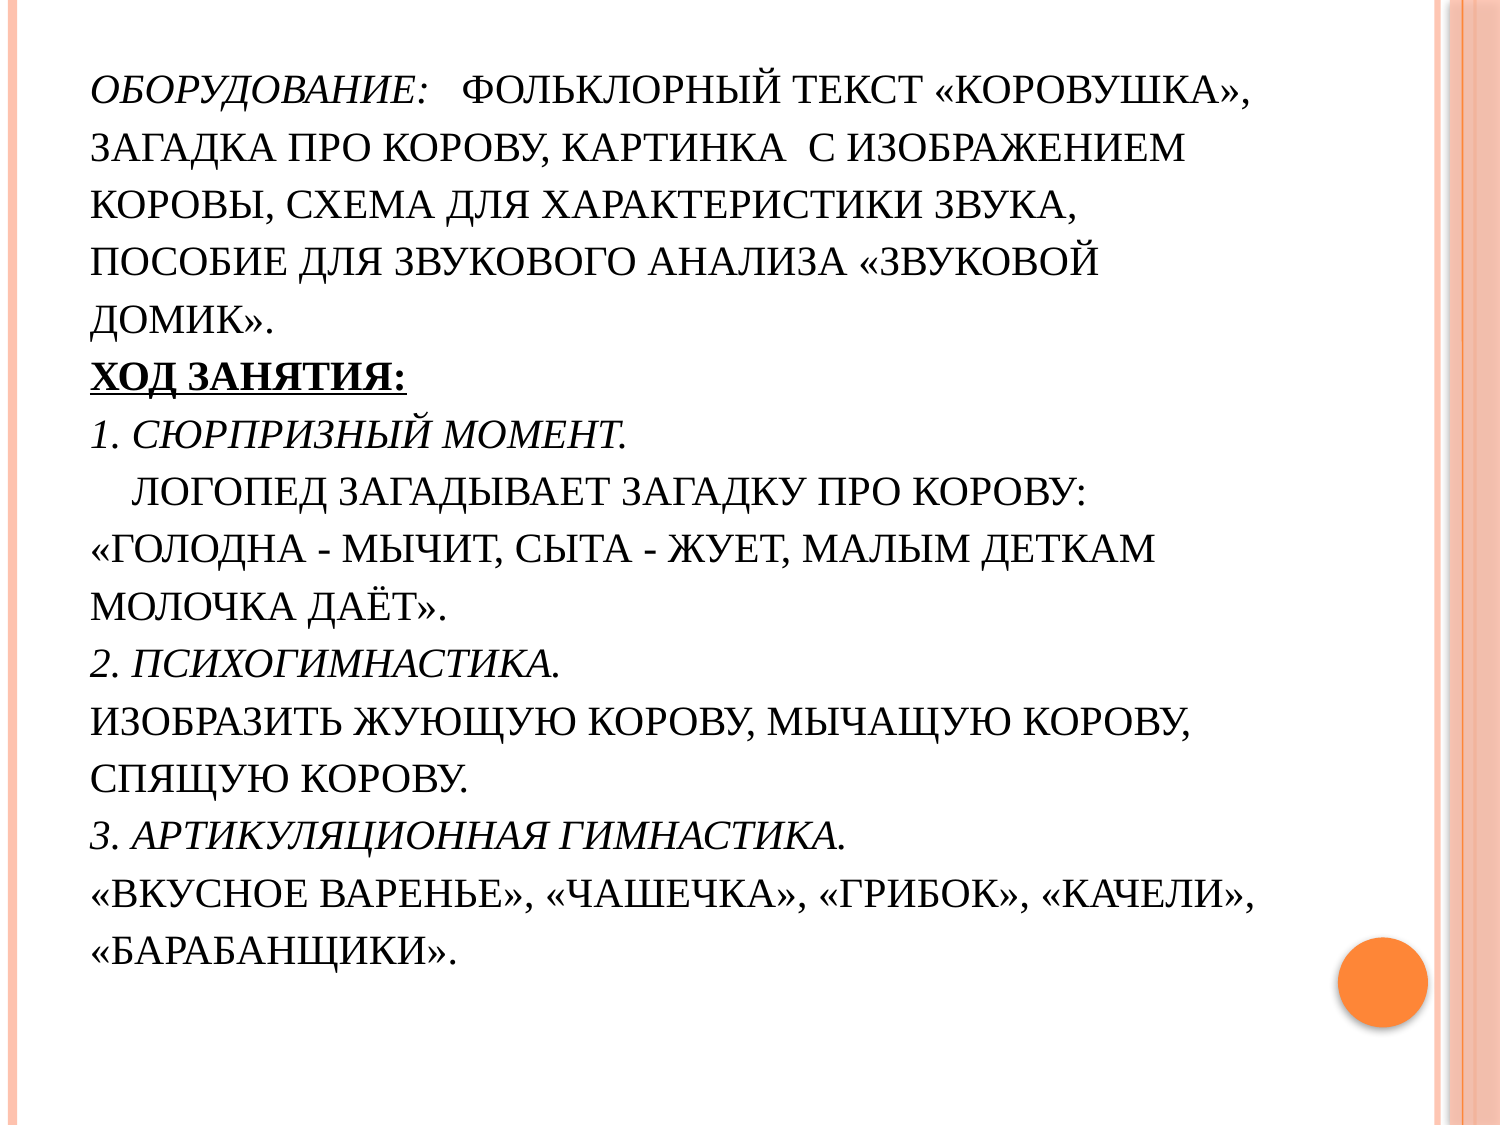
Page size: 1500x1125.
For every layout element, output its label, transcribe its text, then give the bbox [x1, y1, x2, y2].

title Оборудование: фольклорный текст «Коровушка», загадка про корову, картинка с изображением коровы, схема для характеристики звука, пособие для звукового анализа «Звуковой домик». Ход занятия: 1. Сюрпризный момент. Логопед загадывает загадку про корову: «Голодна - мычит, сыта - жует, малым деткам молочка даёт». 2. Психогимнастика. Изобразить жующую корову, мычащую корову, спящую корову. 3. Артикуляционная гимнастика. «Вкусное варенье», «Чашечка», «Грибок», «Качели», «Барабанщики». [75, 45, 1300, 1035]
